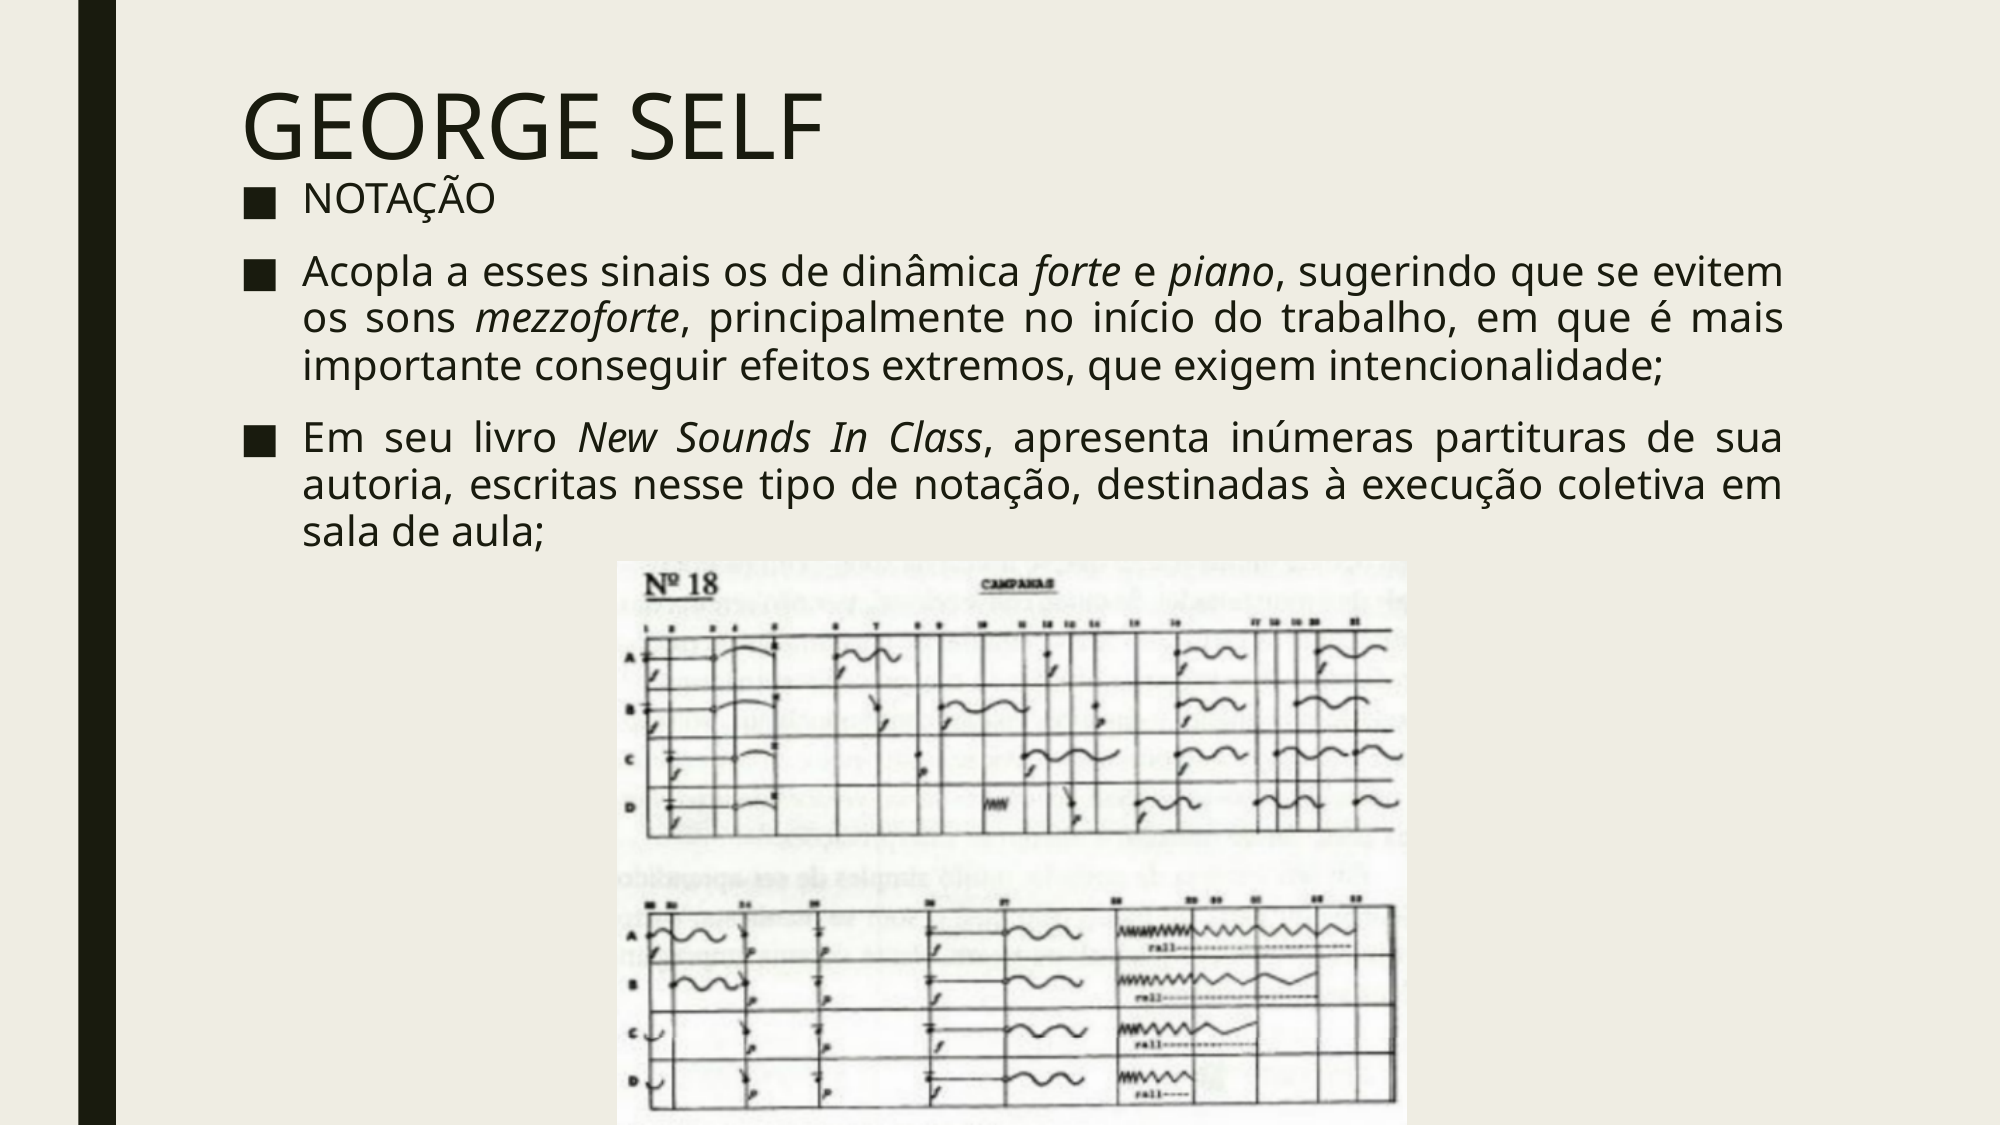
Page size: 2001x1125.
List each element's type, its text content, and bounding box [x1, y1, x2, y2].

title GEORGE SELF [225, 73, 1800, 168]
list NOTAÇÃO Acopla a esses sinais os de dinâmica forte e piano, sugerindo que se evitem os sons mezzoforte, principalmente no início do trabalho, em que é mais importante conseguir efeitos extremos, que exigem intencionalidade; Em seu livro New Sounds In Class, apresenta inúmeras partituras de sua autoria, escritas nesse tipo de notação, destinadas à execução coletiva em sala de aula; [225, 168, 1800, 757]
picture [617, 561, 1407, 1125]
